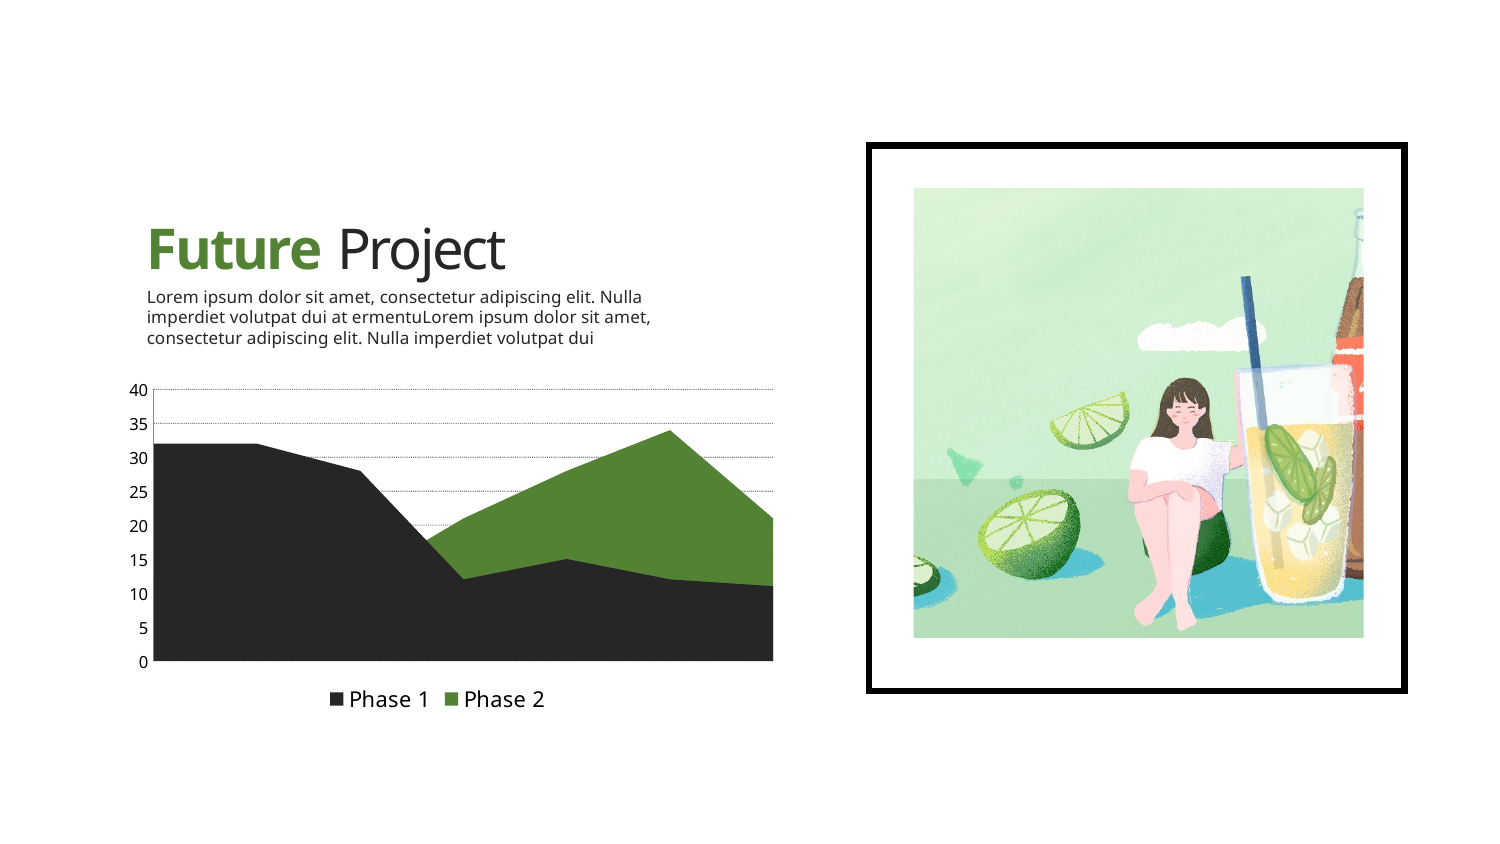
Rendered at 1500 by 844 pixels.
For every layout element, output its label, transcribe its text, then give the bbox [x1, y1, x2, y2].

text_box [868, 144, 1406, 692]
picture [913, 188, 1364, 638]
chart [102, 376, 774, 720]
text_box Future Project [132, 217, 710, 276]
text_box Lorem ipsum dolor sit amet, consectetur adipiscing elit. Nulla imperdiet volutpat dui at ermentuLorem ipsum dolor sit amet, consectetur adipiscing elit. Nulla imperdiet volutpat dui [132, 278, 710, 356]
